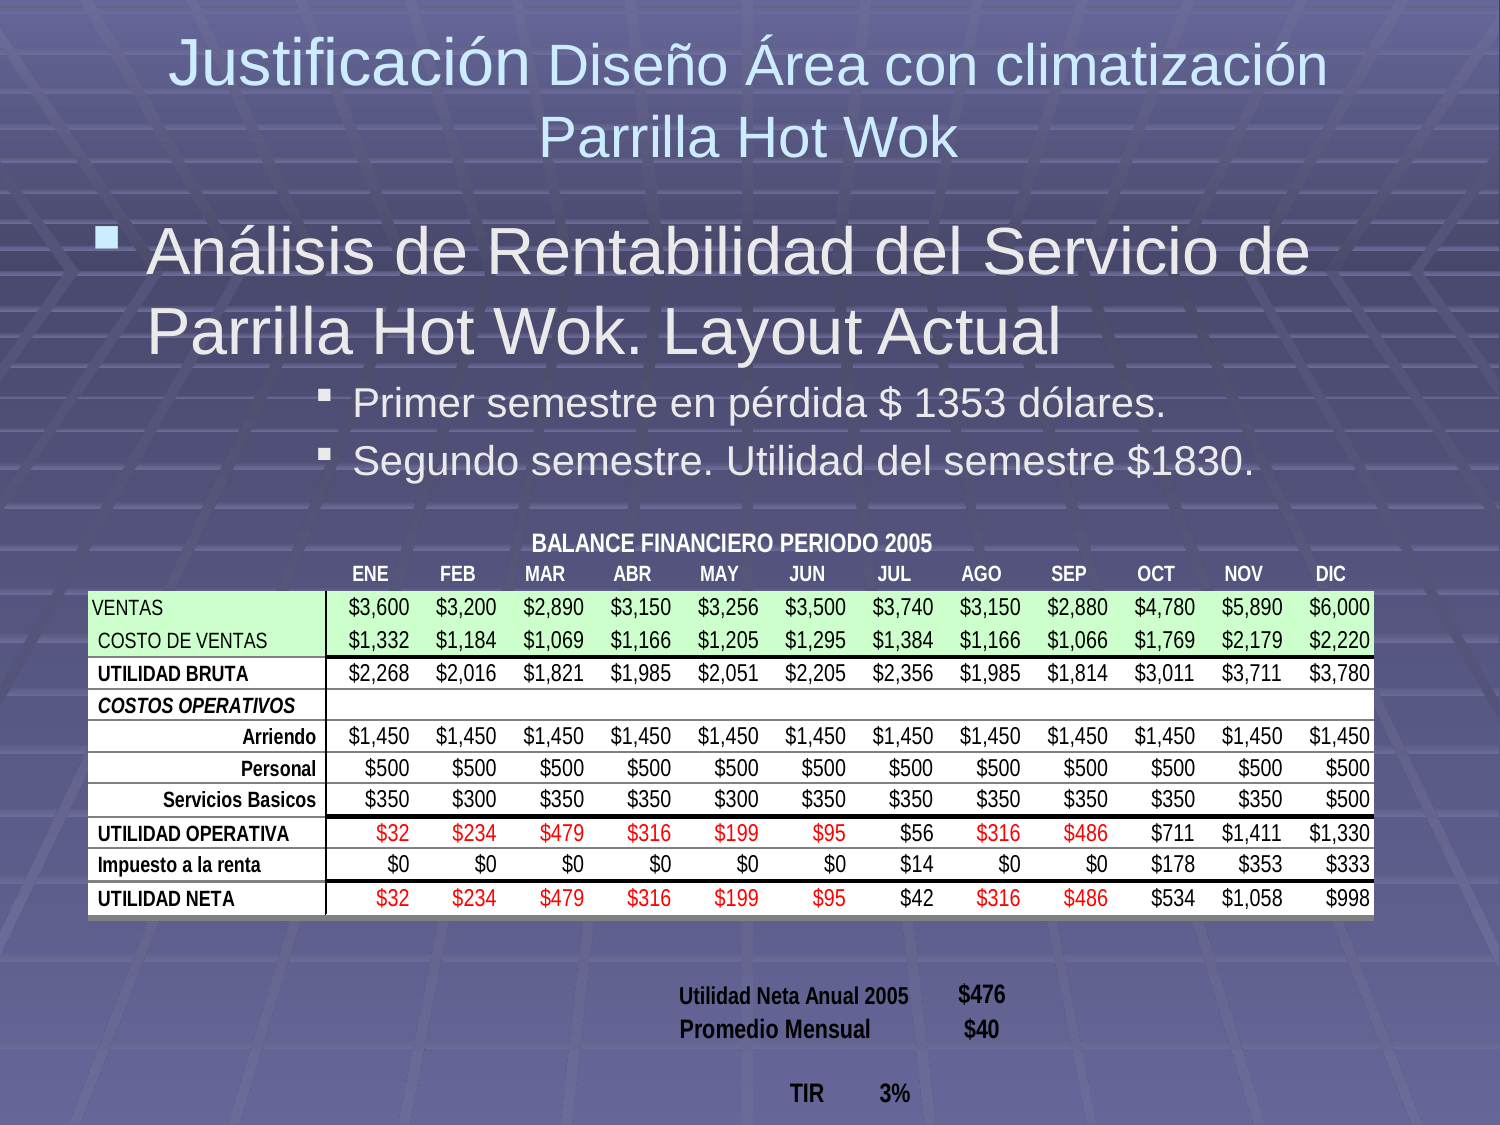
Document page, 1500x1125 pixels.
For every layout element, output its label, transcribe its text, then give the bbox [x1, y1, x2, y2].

title Justificación Diseño Área con climatización Parrilla Hot Wok [74, 0, 1425, 188]
list Análisis de Rentabilidad del Servicio de Parrilla Hot Wok. Layout Actual Primer semestre en pérdida $ 1353 dólares. Segundo semestre. Utilidad del semestre $1830. [74, 199, 1425, 1076]
picture [87, 524, 1376, 1113]
